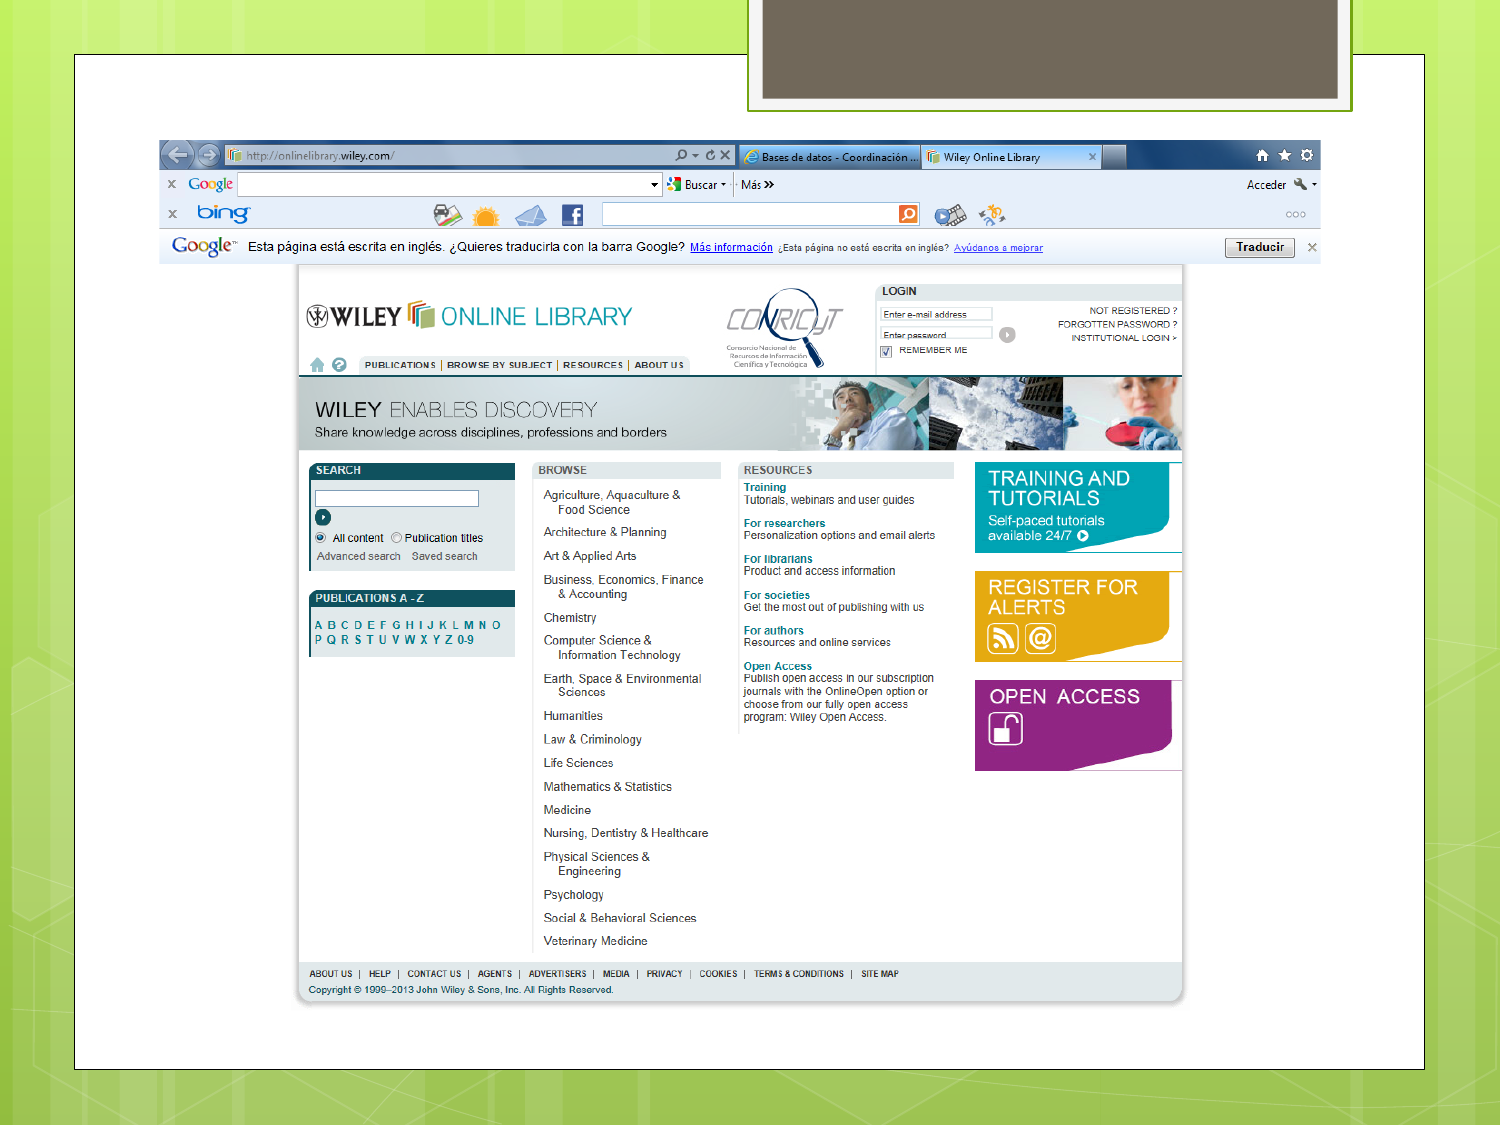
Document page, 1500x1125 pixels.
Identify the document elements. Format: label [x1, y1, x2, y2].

picture [159, 140, 1321, 1012]
